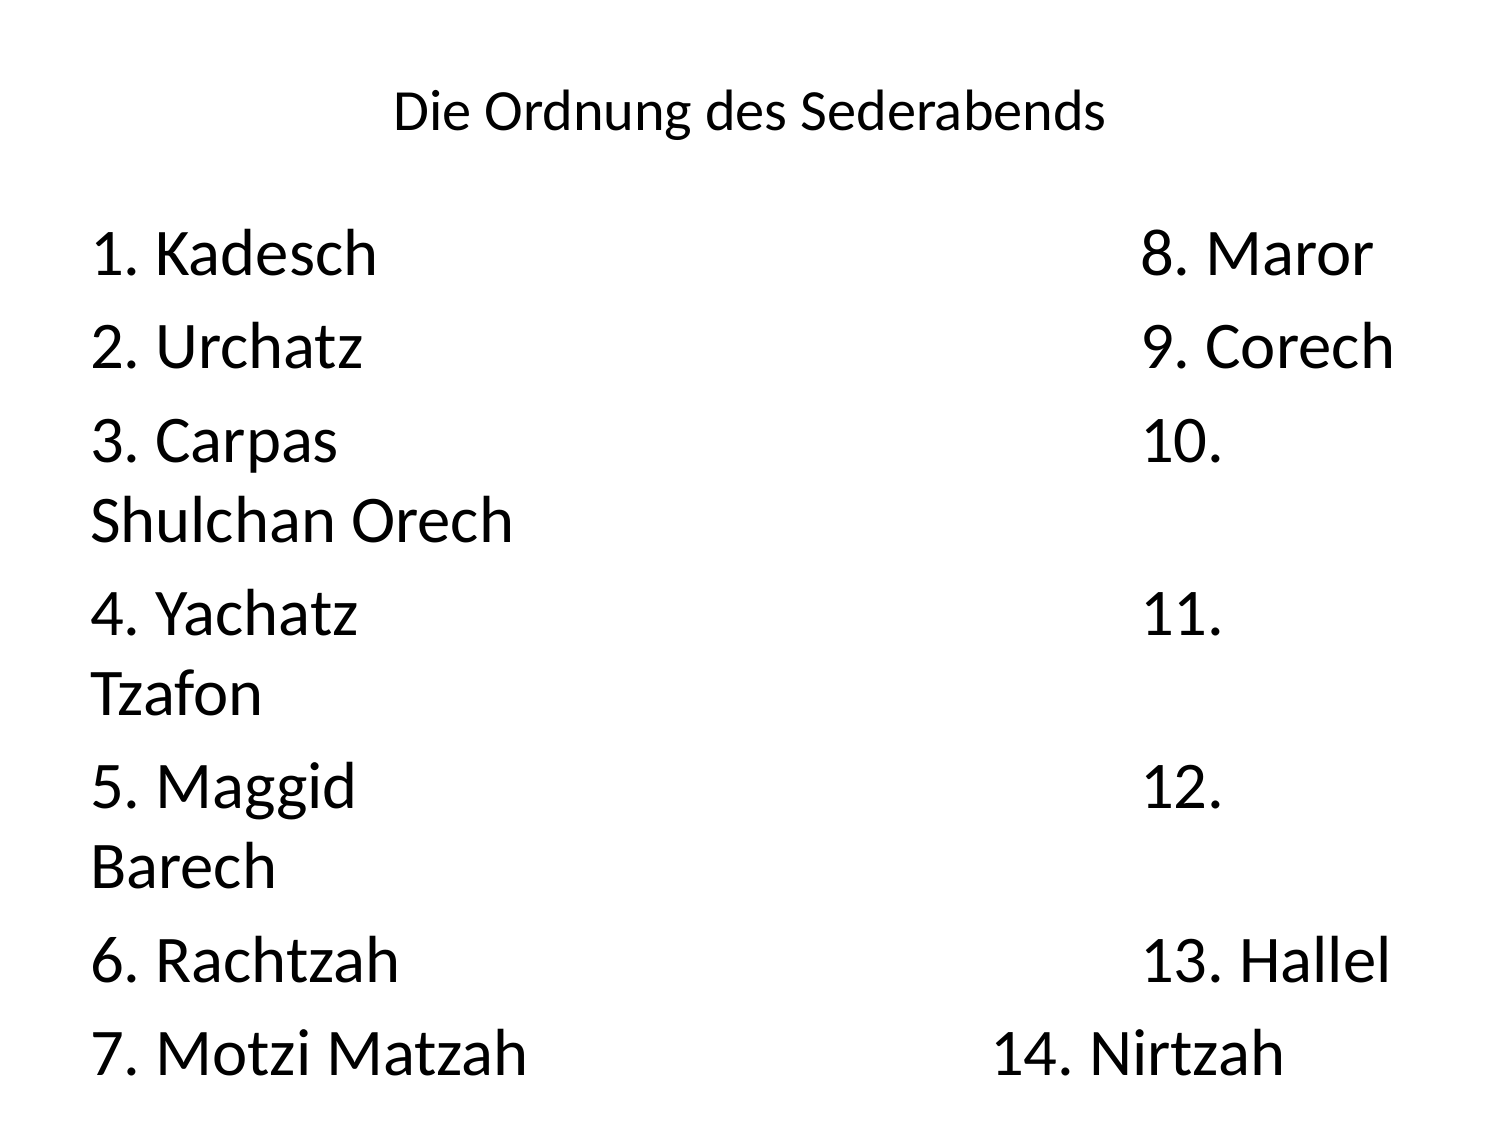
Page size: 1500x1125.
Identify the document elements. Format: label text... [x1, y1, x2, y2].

title Die Ordnung des Sederabends [75, 45, 1425, 170]
list 1. Kadesch 8. Maror 2. Urchatz 9. Corech 3. Carpas 10. Shulchan Orech 4. Yachatz 11. Tzafon 5. Maggid 12. Barech 6. Rachtzah 13. Hallel 7. Motzi Matzah 14. Nirtzah [75, 201, 1425, 1005]
